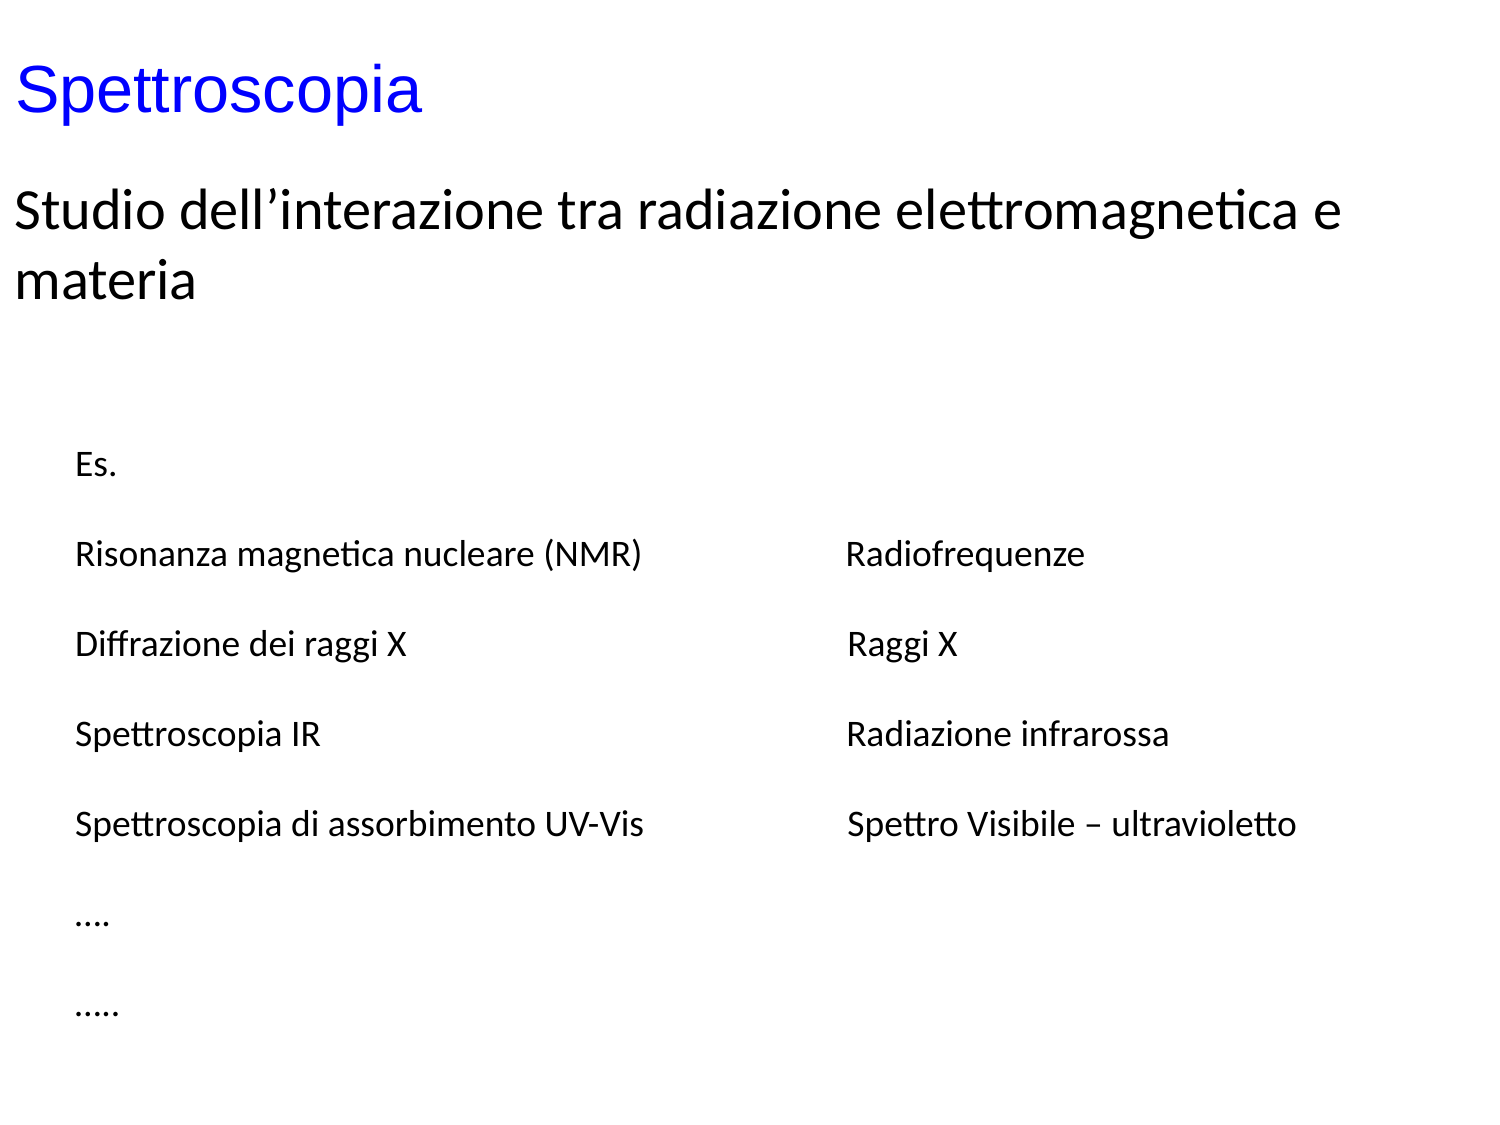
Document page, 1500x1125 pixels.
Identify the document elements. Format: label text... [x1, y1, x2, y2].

text_box Es. Risonanza magnetica nucleare (NMR) Radiofrequenze Diffrazione dei raggi X Raggi X Spettroscopia IR Radiazione infrarossa Spettroscopia di assorbimento UV-Vis Spettro Visibile – ultravioletto …. ….. [60, 431, 1422, 1032]
title Spettroscopia [0, 0, 1275, 163]
text_box Studio dell’interazione tra radiazione elettromagnetica e materia [0, 163, 1469, 319]
